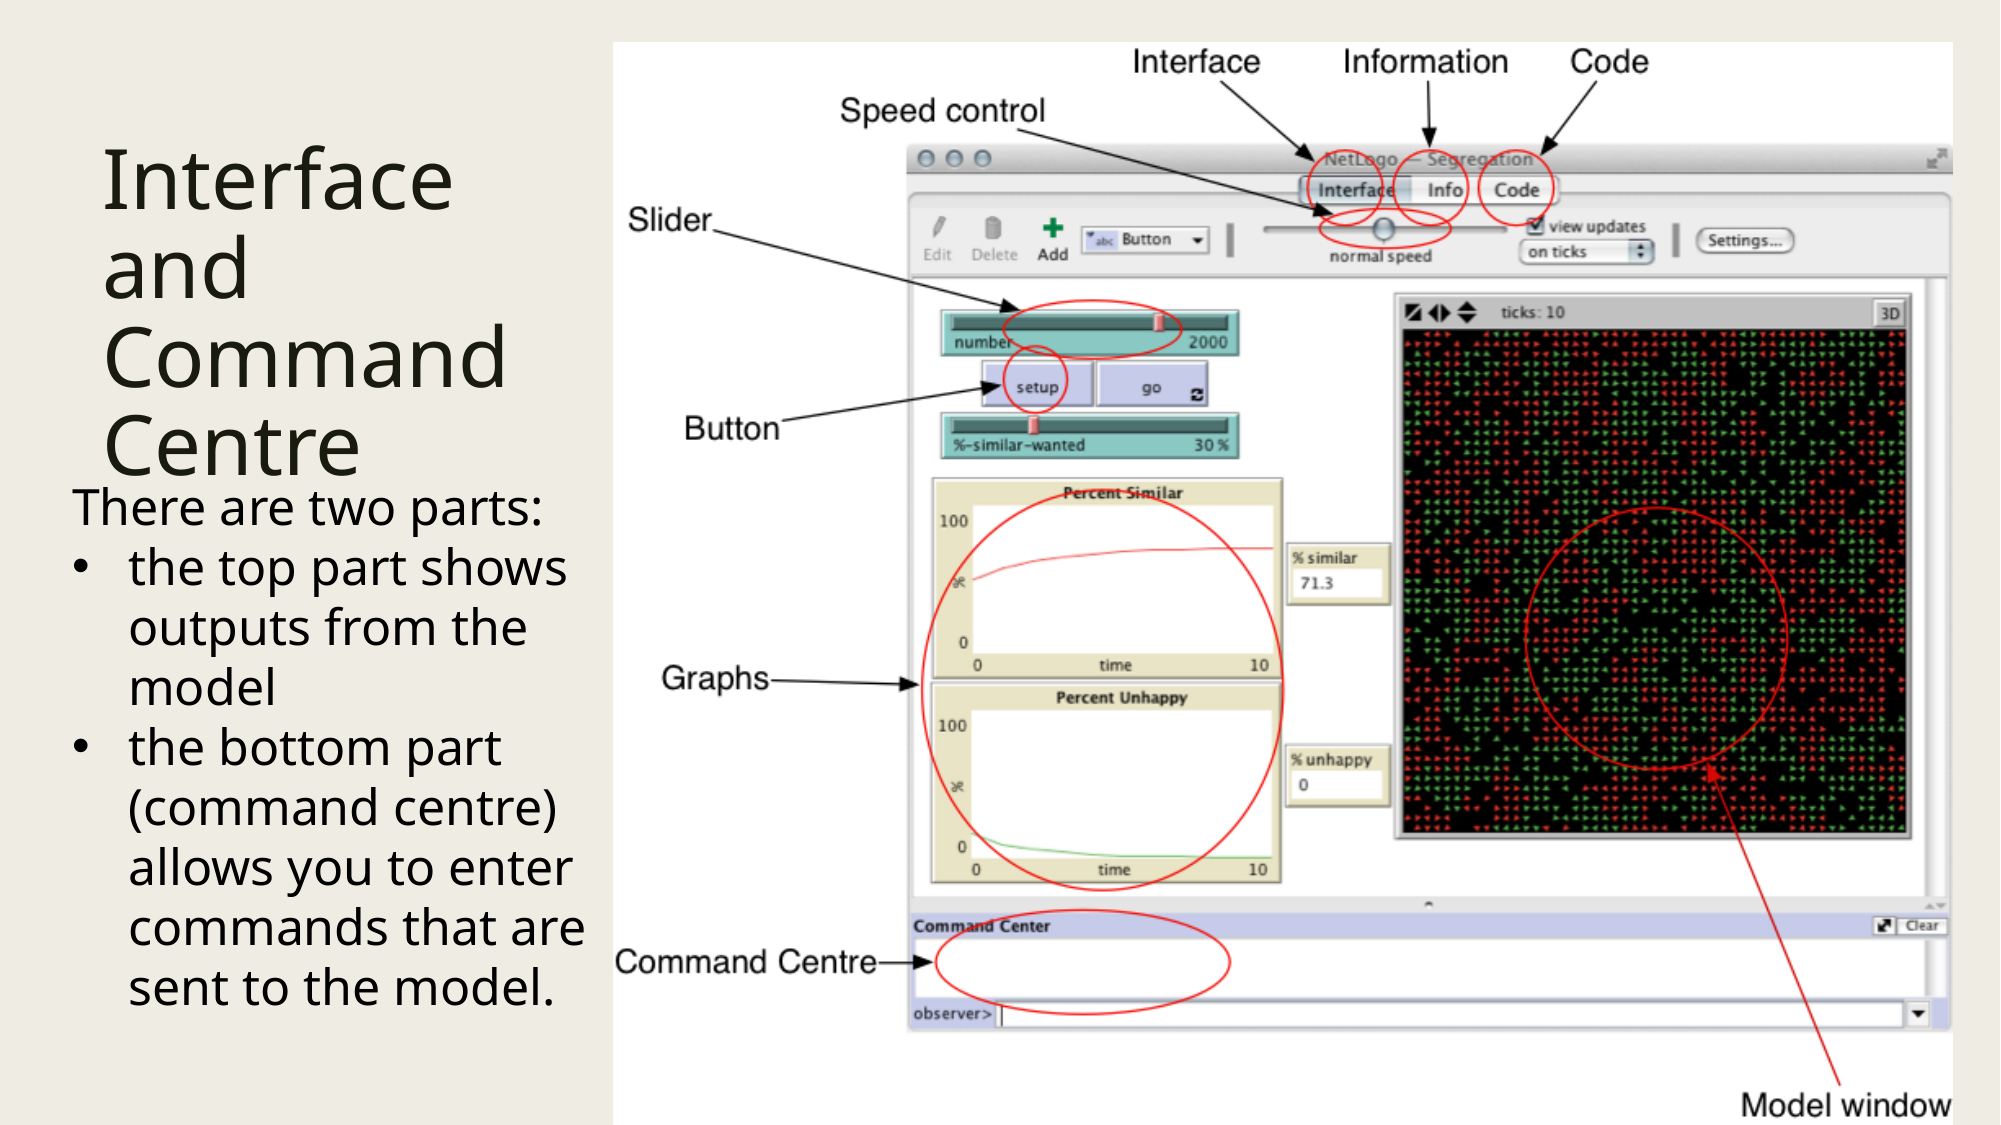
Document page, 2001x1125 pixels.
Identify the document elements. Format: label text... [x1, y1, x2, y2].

text_box There are two parts: the top part shows outputs from the model the bottom part (command centre) allows you to enter commands that are sent to the model. [57, 467, 613, 1023]
picture [613, 42, 1953, 1125]
title Interface and Command Centre [87, 130, 587, 467]
